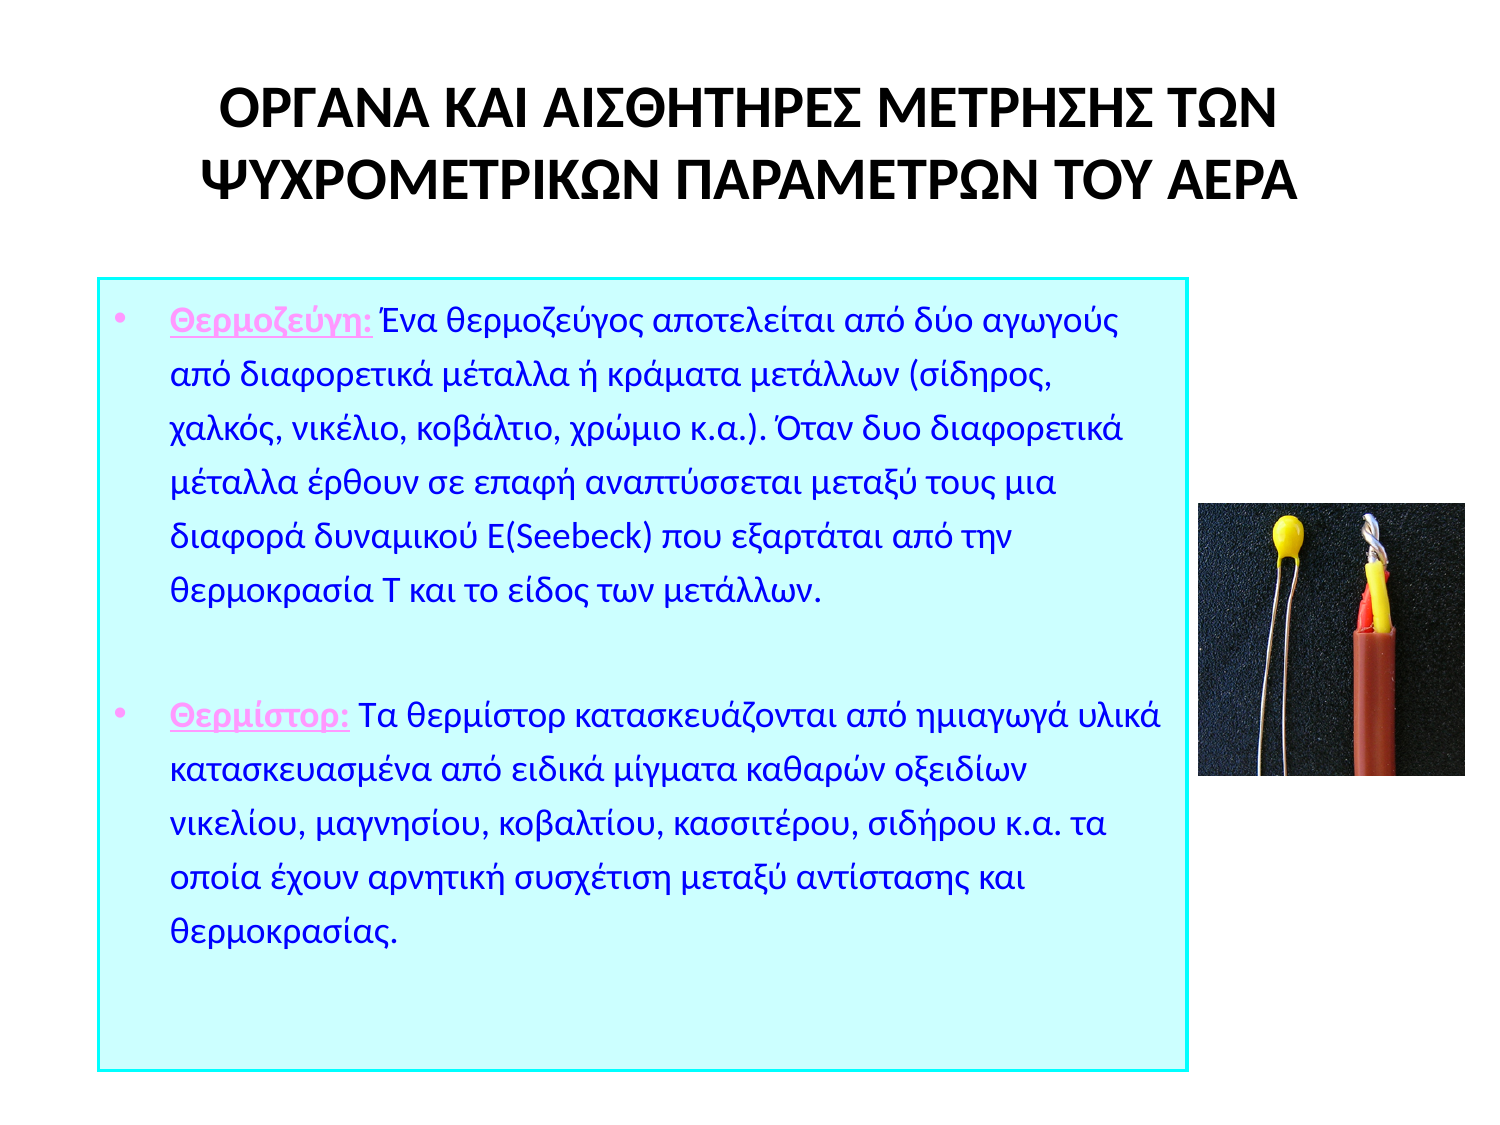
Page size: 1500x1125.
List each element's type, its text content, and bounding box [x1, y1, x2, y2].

title ΟΡΓΑΝΑ ΚΑΙ ΑΙΣΘΗΤΗΡΕΣ ΜΕΤΡΗΣΗΣ ΤΩΝ ΨΥΧΡΟΜΕΤΡΙΚΩΝ ΠΑΡΑΜΕΤΡΩΝ ΤΟΥ ΑΕΡΑ [75, 45, 1425, 233]
list Θερμοζεύγη: Ένα θερμοζεύγος αποτελείται από δύο αγωγούς από διαφορετικά μέταλλα ή κράματα μετάλλων (σίδηρος, χαλκός, νικέλιο, κοβάλτιο, χρώμιο κ.α.). Όταν δυο διαφορετικά μέταλλα έρθουν σε επαφή αναπτύσσεται μεταξύ τους μια διαφορά δυναμικού E(Seebeck) που εξαρτάται από την θερμοκρασία Τ και το είδος των μετάλλων. Θερμίστορ: Τα θερμίστορ κατασκευάζονται από ημιαγωγά υλικά κατασκευασμένα από ειδικά μίγματα καθαρών οξειδίων νικελίου, μαγνησίου, κοβαλτίου, κασσιτέρου, σιδήρου κ.α. τα οποία έχουν αρνητική συσχέτιση μεταξύ αντίστασης και θερμοκρασίας. [98, 278, 1187, 1071]
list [1198, 503, 1465, 776]
